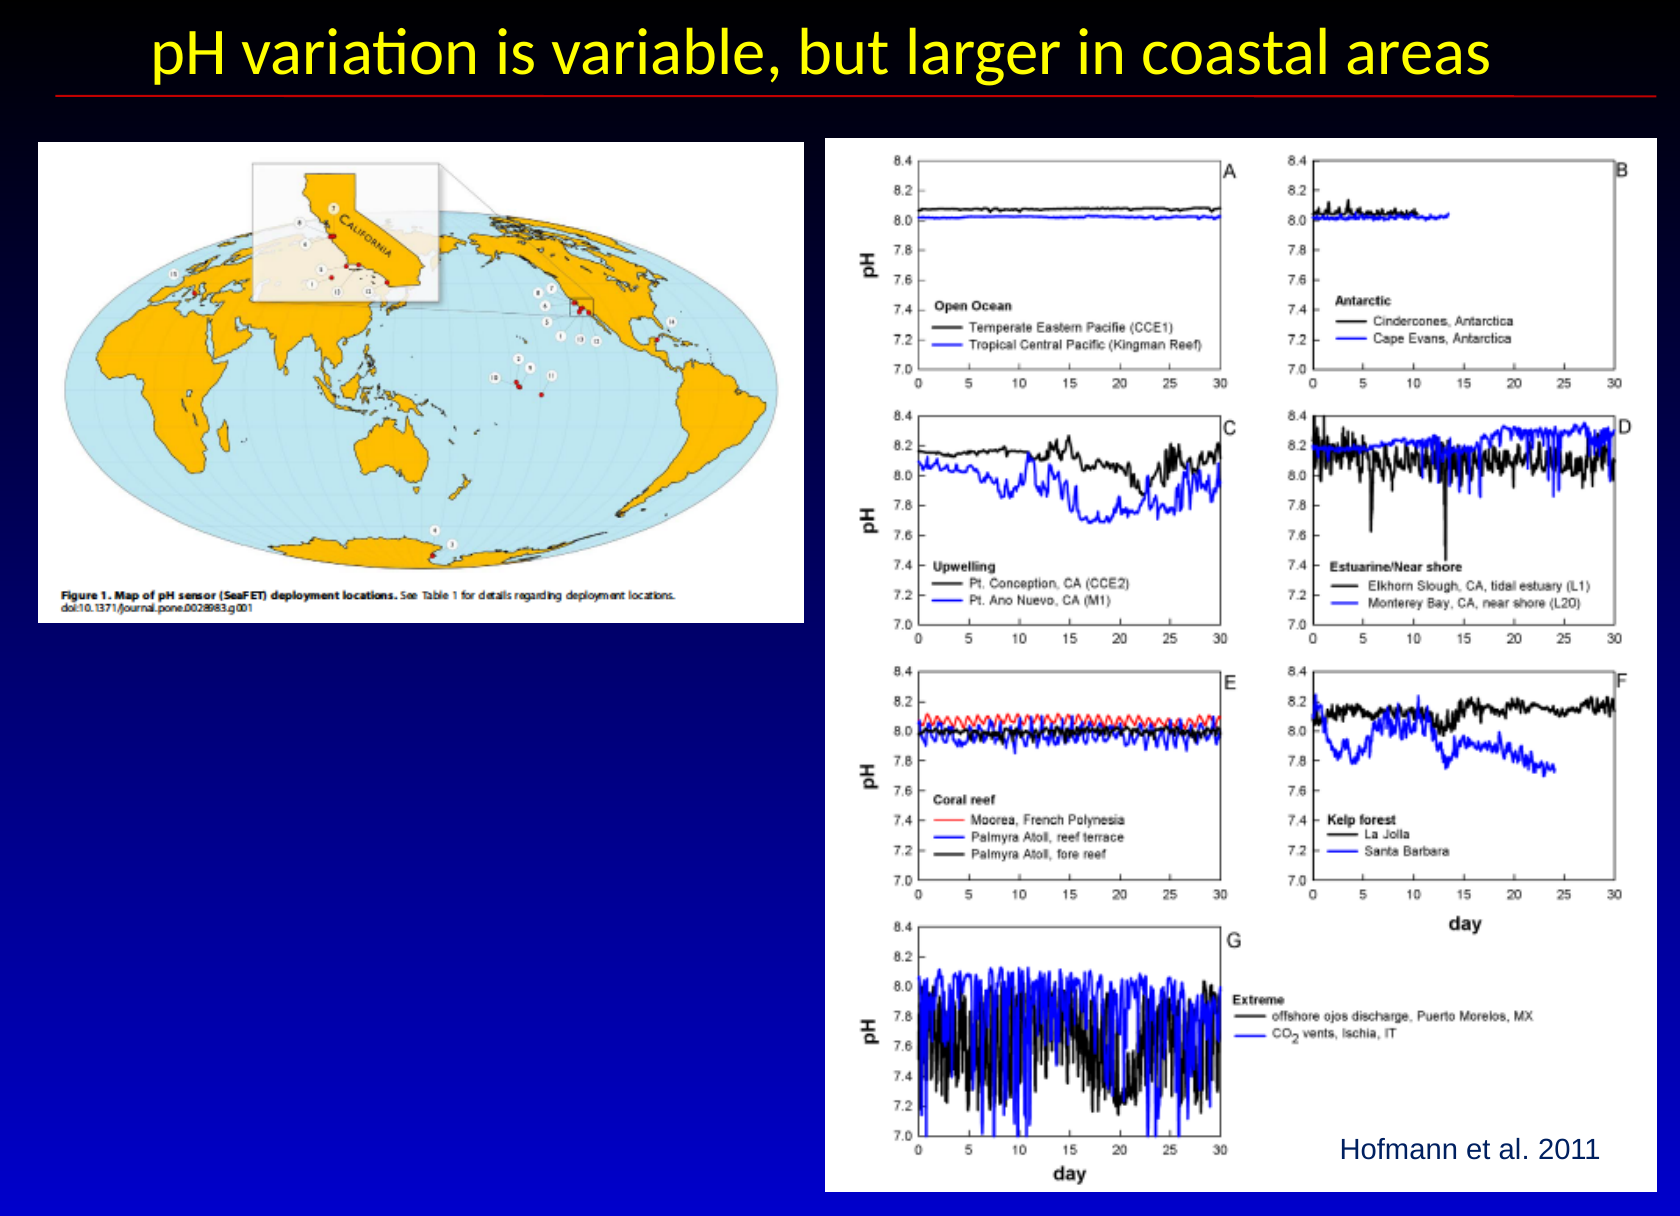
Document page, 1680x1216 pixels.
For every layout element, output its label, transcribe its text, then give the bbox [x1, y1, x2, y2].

picture [824, 138, 1657, 1192]
text_box pH variation is variable, but larger in coastal areas [0, 0, 1643, 95]
picture [37, 142, 805, 623]
